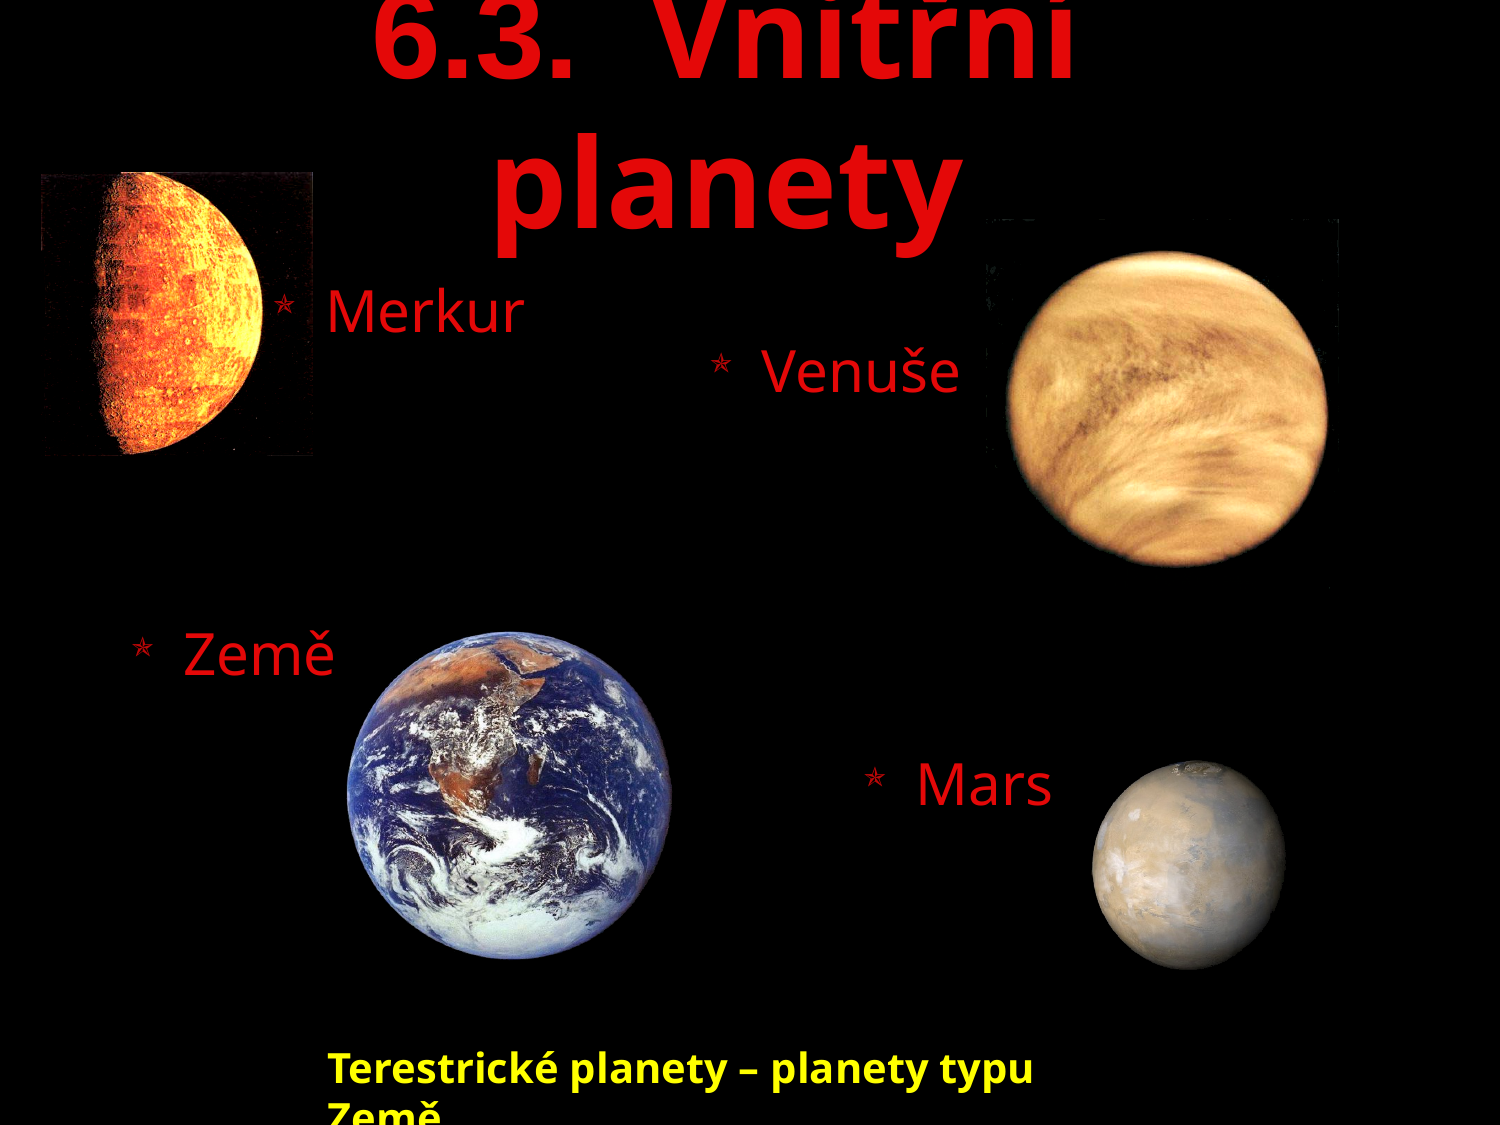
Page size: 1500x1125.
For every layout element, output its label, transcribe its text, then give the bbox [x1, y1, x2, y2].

text_box Země [112, 609, 445, 705]
picture [985, 219, 1340, 599]
title 6.3. Vnitřní planety [159, 0, 1294, 208]
picture [1080, 751, 1306, 977]
text_box Mars [844, 739, 1178, 835]
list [40, 172, 313, 456]
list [336, 621, 680, 962]
list Merkur [318, 267, 587, 362]
text_box Venuše [690, 326, 980, 421]
text_box Terestrické planety – planety typu Země [312, 1034, 1152, 1125]
